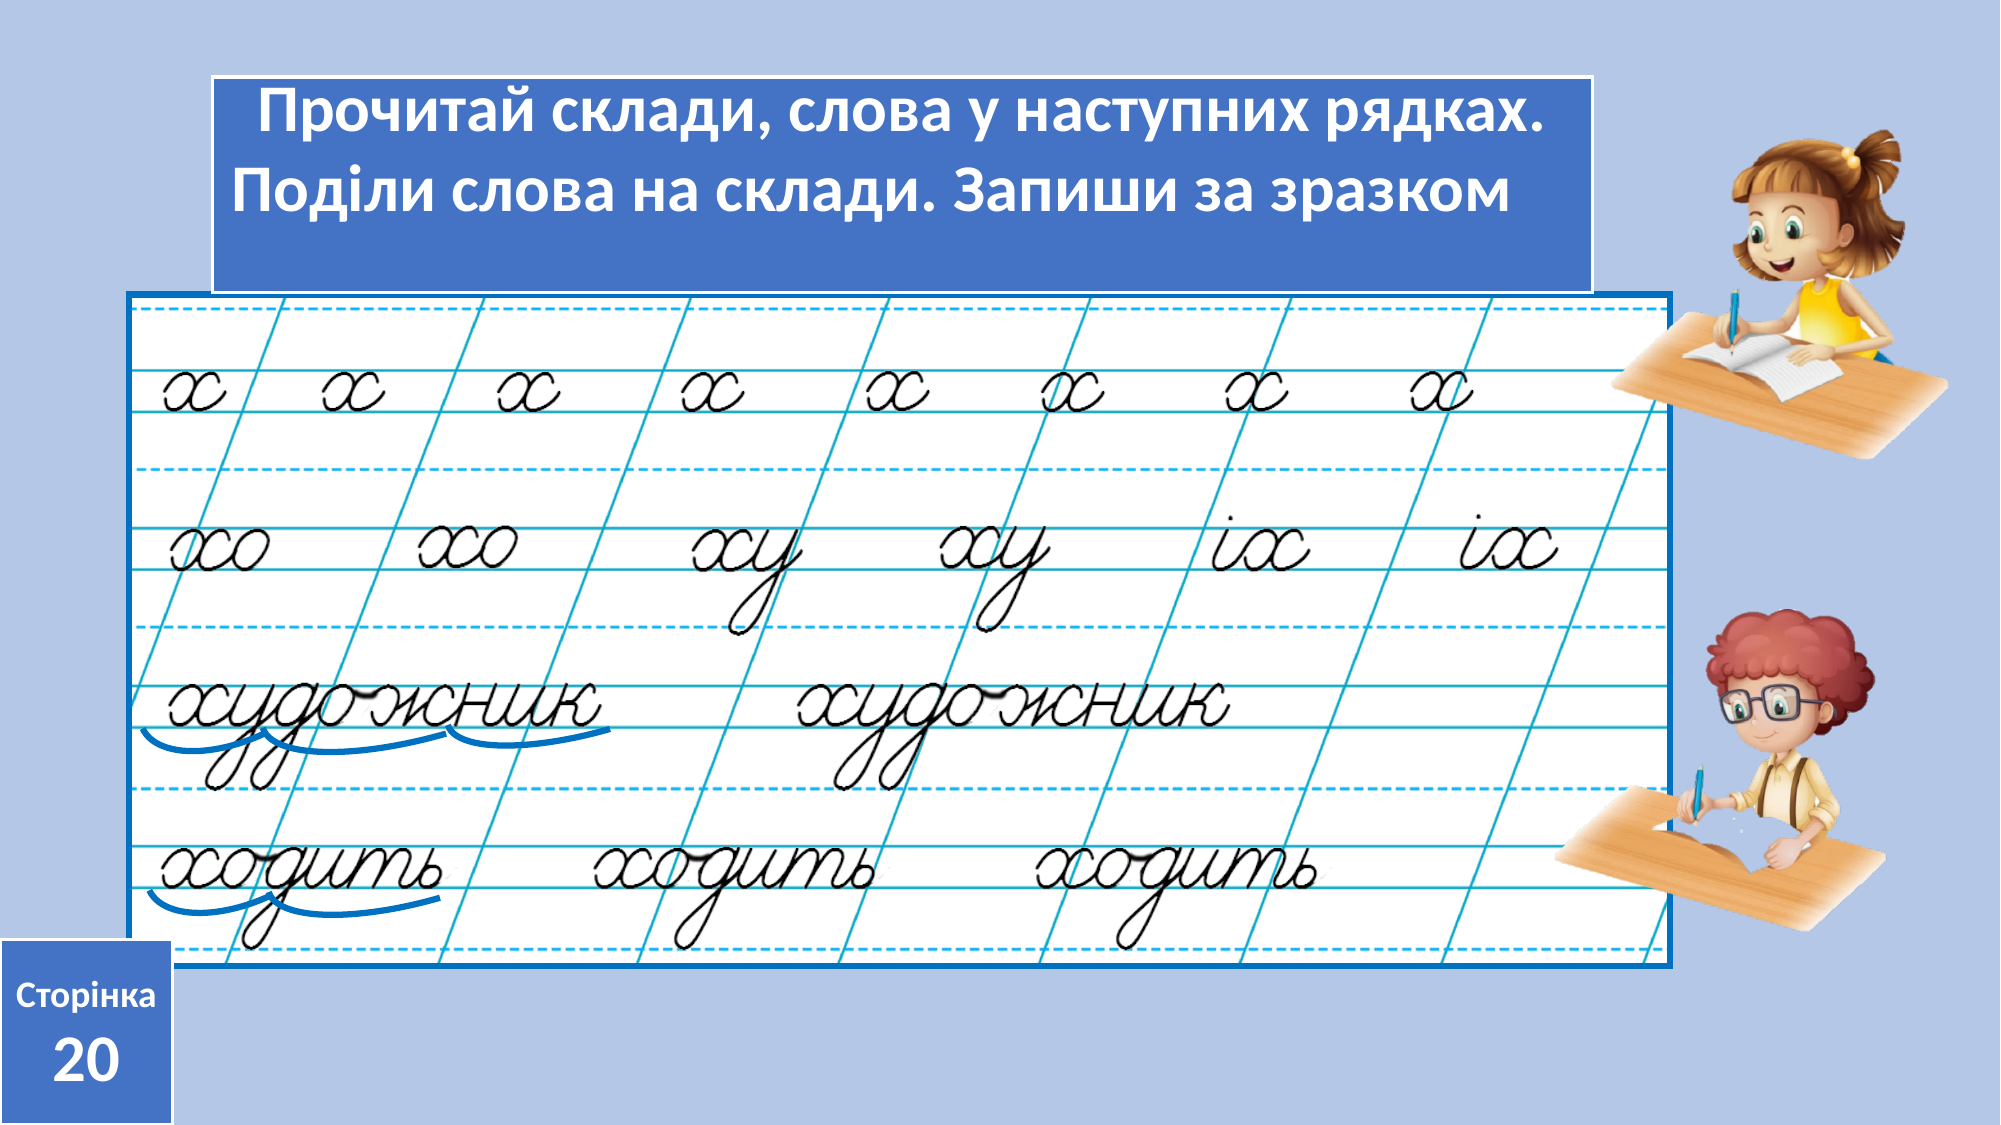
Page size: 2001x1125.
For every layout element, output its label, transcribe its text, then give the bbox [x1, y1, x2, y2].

picture [131, 129, 1963, 963]
text_box Прочитай склади, слова у наступних рядках. Поділи слова на склади. Запиши за зразком [211, 75, 1594, 294]
text_box Сторінка 20 [0, 938, 174, 1125]
